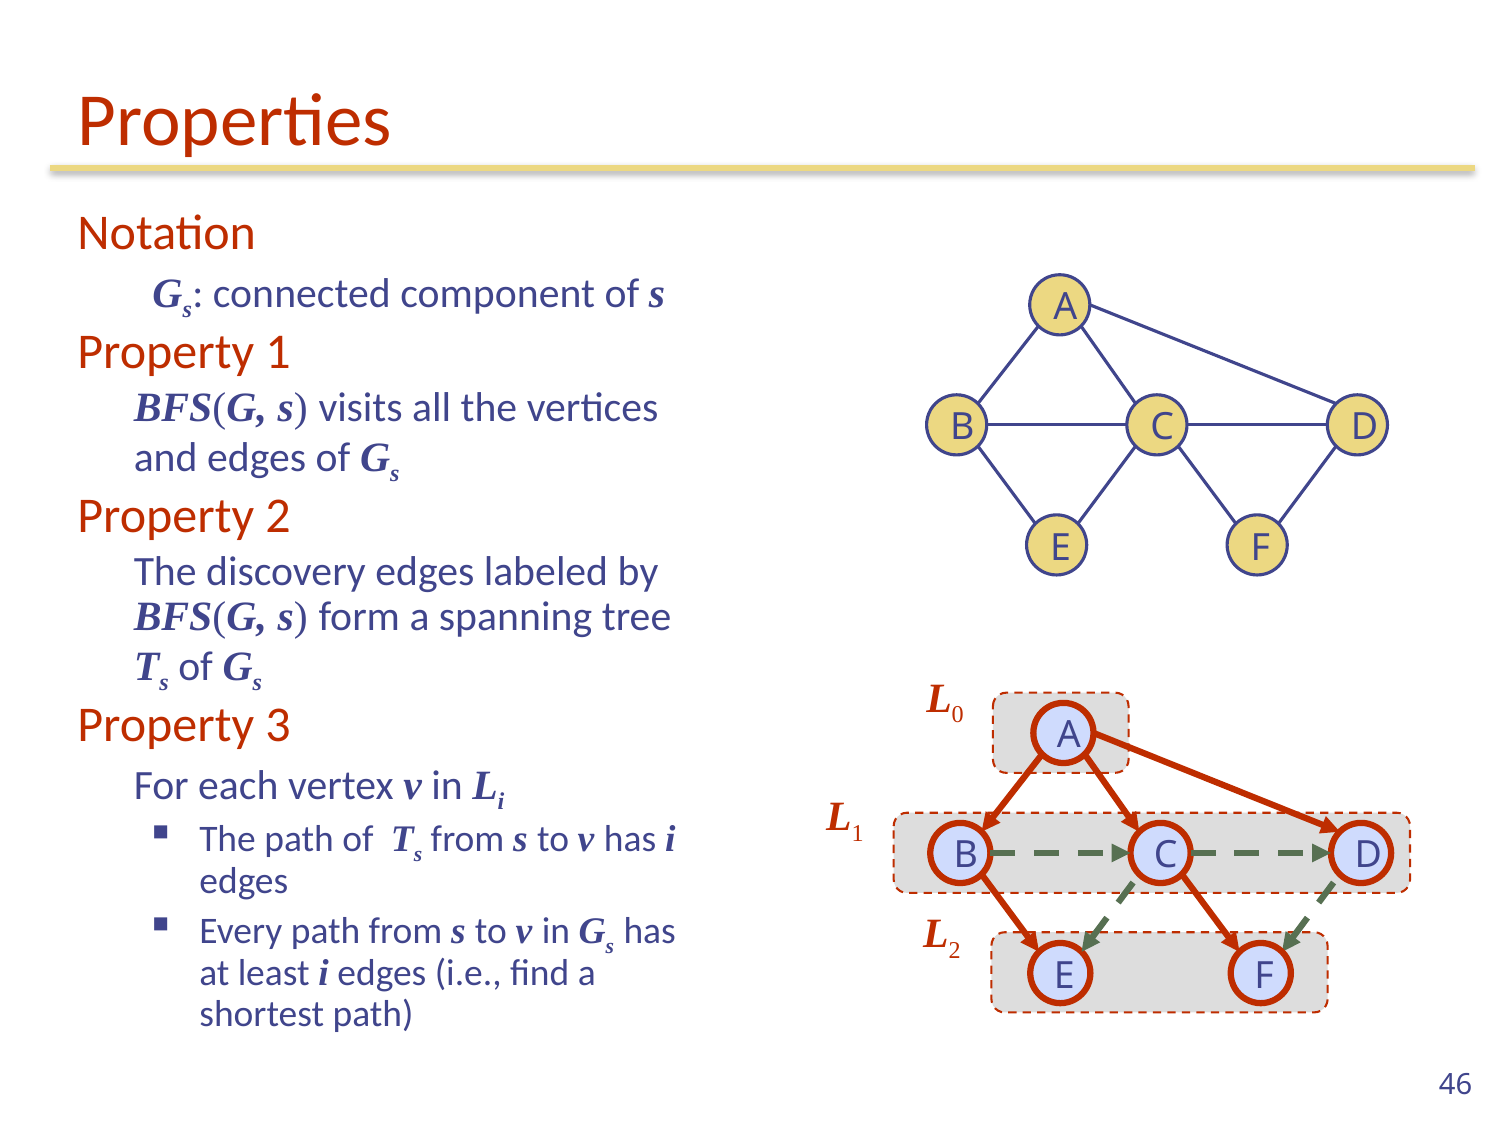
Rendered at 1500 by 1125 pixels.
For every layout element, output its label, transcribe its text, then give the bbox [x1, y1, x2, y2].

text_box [1278, 447, 1337, 523]
text_box B [930, 822, 991, 884]
text_box C [1130, 838, 1191, 884]
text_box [1080, 327, 1085, 403]
text_box [992, 692, 1129, 755]
list Notation Gs: connected component of s Property 1 BFS(G, s) visits all the vertices and edges of Gs Property 2 The discovery edges labeled by BFS(G, s) form a spanning tree Ts of Gs Property 3 For each vertex v in Li The path of Ts from s to v has i edges Every path from s to v in Gs has at least i edges (i.e., find a shortest path) [62, 198, 726, 1063]
text_box A [1029, 274, 1090, 335]
text_box [987, 812, 1133, 852]
text_box L0 [911, 663, 988, 735]
text_box [893, 812, 978, 893]
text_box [1081, 876, 1140, 949]
text_box B [926, 394, 987, 455]
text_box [1177, 447, 1236, 523]
text_box E [1030, 942, 1091, 1004]
slide_number 46 [1175, 1037, 1488, 1113]
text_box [977, 447, 1036, 523]
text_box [1077, 447, 1136, 523]
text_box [977, 327, 1039, 403]
text_box L1 [811, 781, 888, 854]
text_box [981, 876, 1039, 949]
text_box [1281, 876, 1340, 949]
text_box [1185, 812, 1411, 893]
text_box [991, 932, 1328, 1013]
text_box F [1227, 514, 1288, 575]
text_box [1096, 732, 1340, 829]
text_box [981, 756, 1043, 829]
text_box C [1126, 411, 1187, 455]
title Properties [62, 49, 1463, 168]
text_box L2 [908, 898, 985, 971]
text_box [1044, 757, 1081, 773]
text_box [1090, 304, 1337, 403]
text_box F [1230, 942, 1291, 1004]
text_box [1084, 756, 1091, 829]
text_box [1181, 876, 1240, 949]
text_box D [1331, 822, 1392, 884]
text_box A [1033, 702, 1094, 764]
text_box D [1327, 394, 1388, 455]
text_box E [1026, 514, 1087, 575]
text_box [985, 854, 1177, 893]
